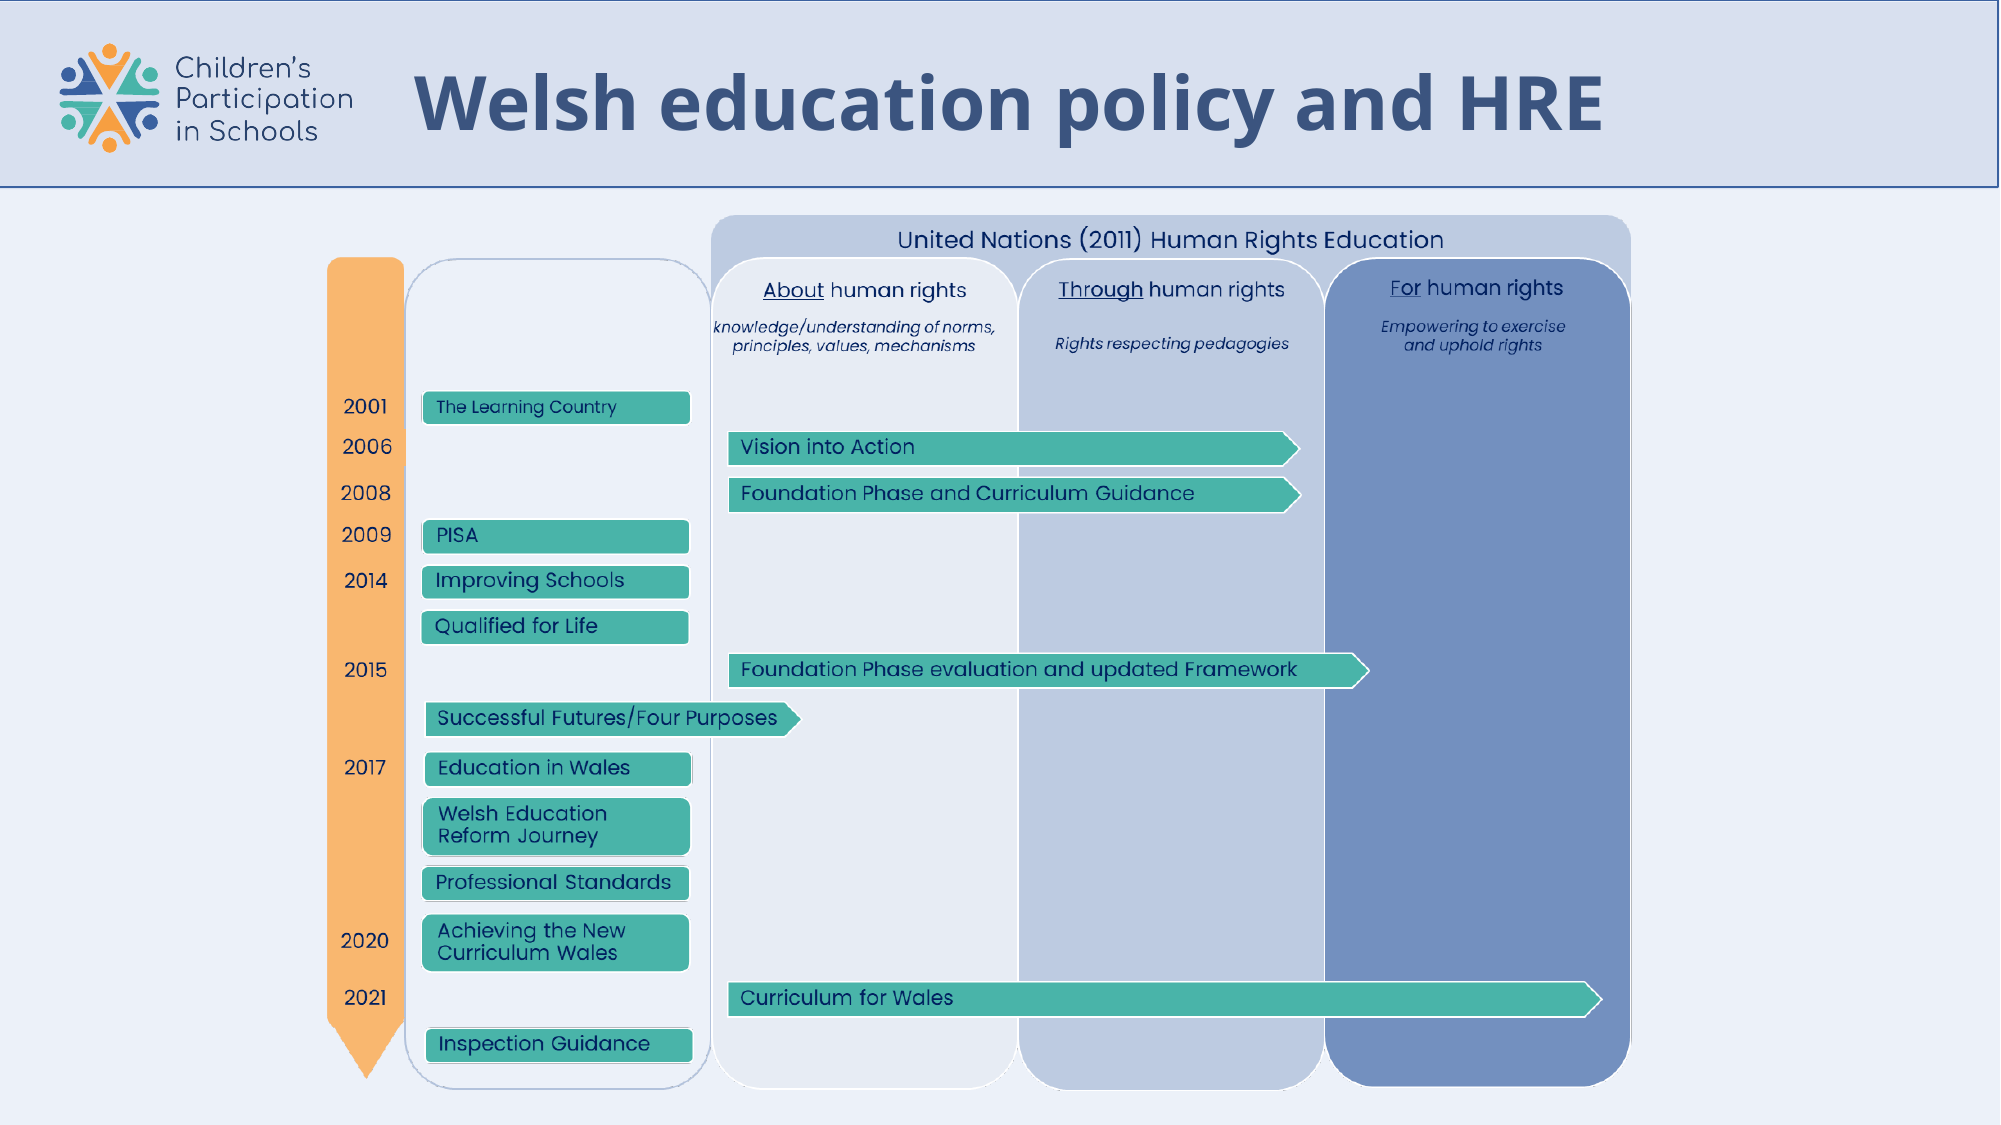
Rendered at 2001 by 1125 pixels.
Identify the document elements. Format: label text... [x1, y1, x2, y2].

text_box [0, 0, 1998, 190]
title Welsh education policy and HRE [399, 0, 2000, 216]
picture [327, 215, 1645, 1091]
